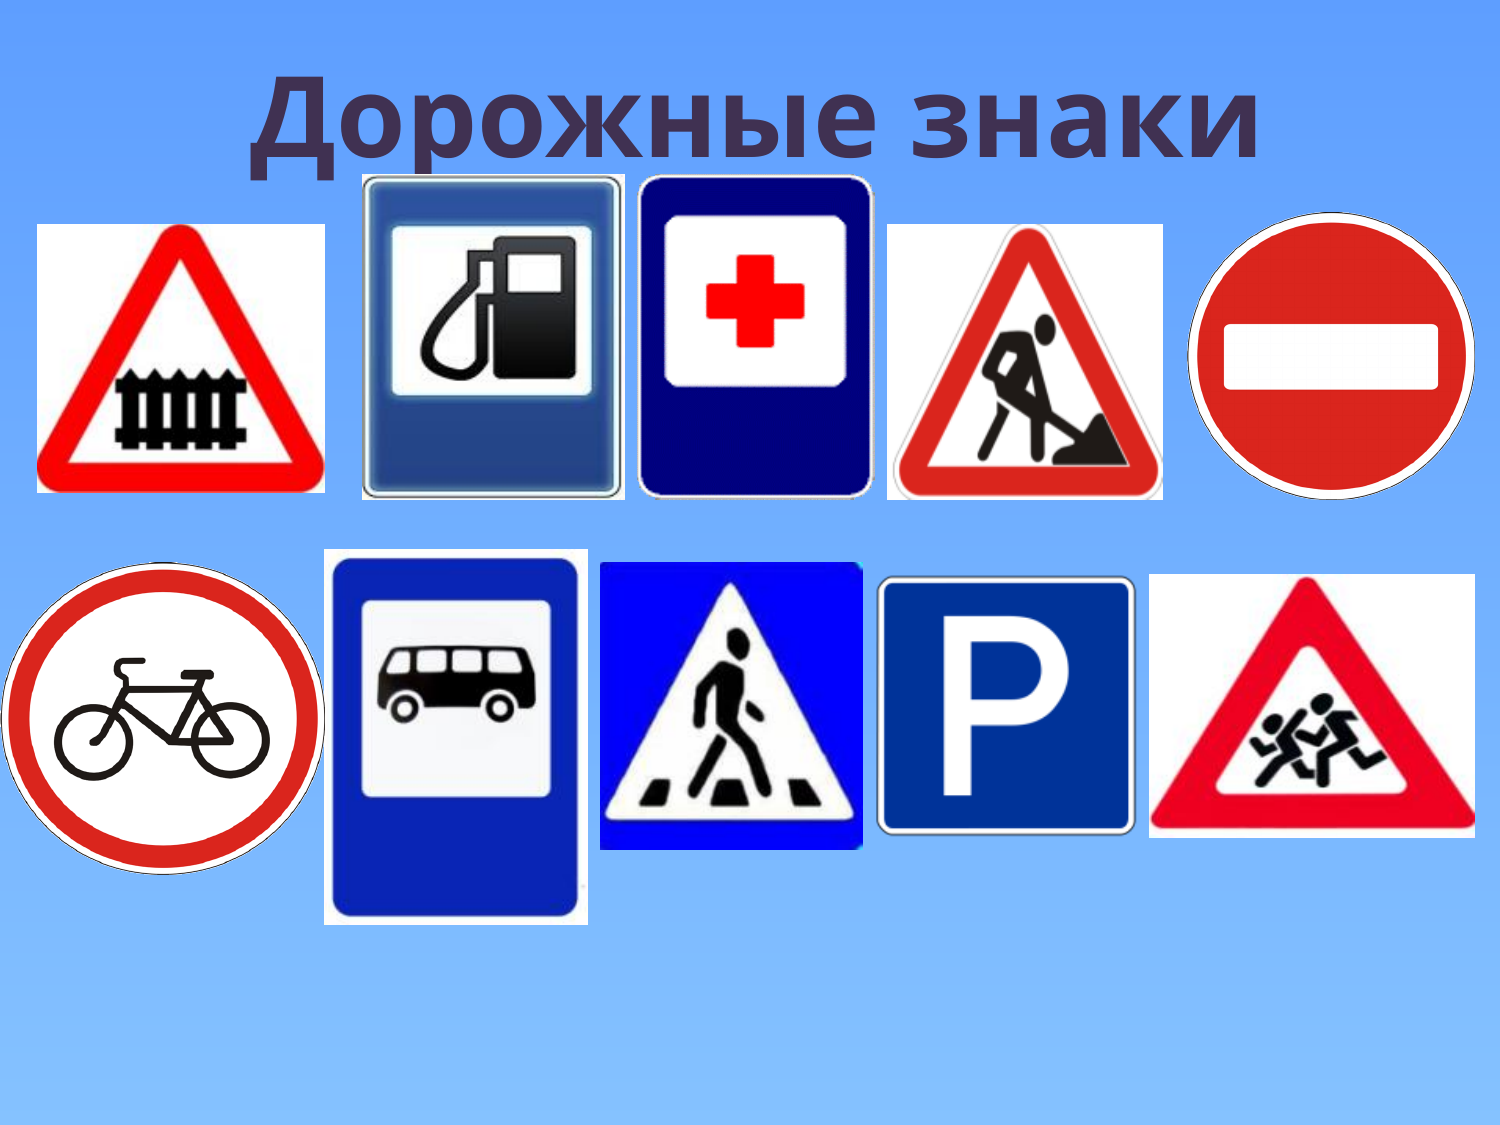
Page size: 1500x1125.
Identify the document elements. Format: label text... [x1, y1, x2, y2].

picture [887, 224, 1163, 501]
picture [599, 562, 863, 851]
picture [37, 224, 326, 493]
picture [0, 549, 588, 926]
picture [362, 174, 626, 501]
picture [1149, 574, 1476, 838]
text_box Дорожные знаки [235, 37, 1280, 188]
picture [1187, 212, 1476, 501]
picture [874, 574, 1138, 838]
picture [637, 174, 876, 501]
